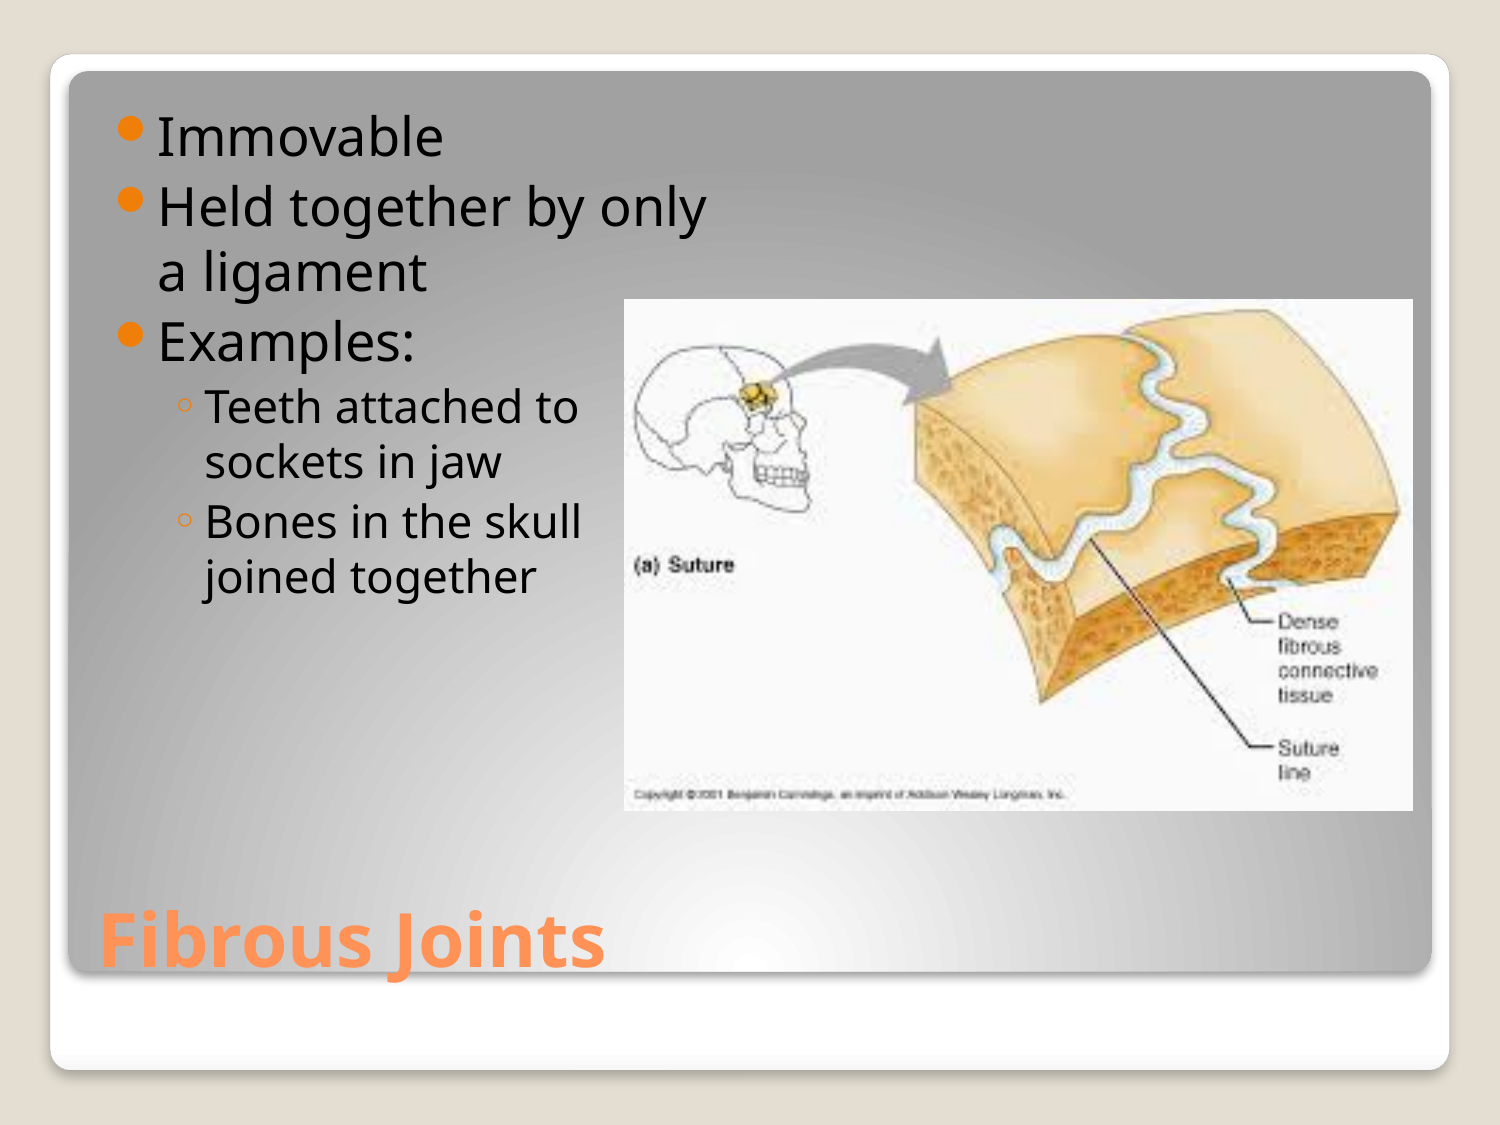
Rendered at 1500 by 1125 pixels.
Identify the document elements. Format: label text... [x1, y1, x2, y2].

title Fibrous Joints [82, 817, 1425, 991]
list Immovable Held together by only a ligament Examples: Teeth attached to sockets in jaw Bones in the skull joined together [84, 86, 730, 807]
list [624, 299, 1413, 812]
